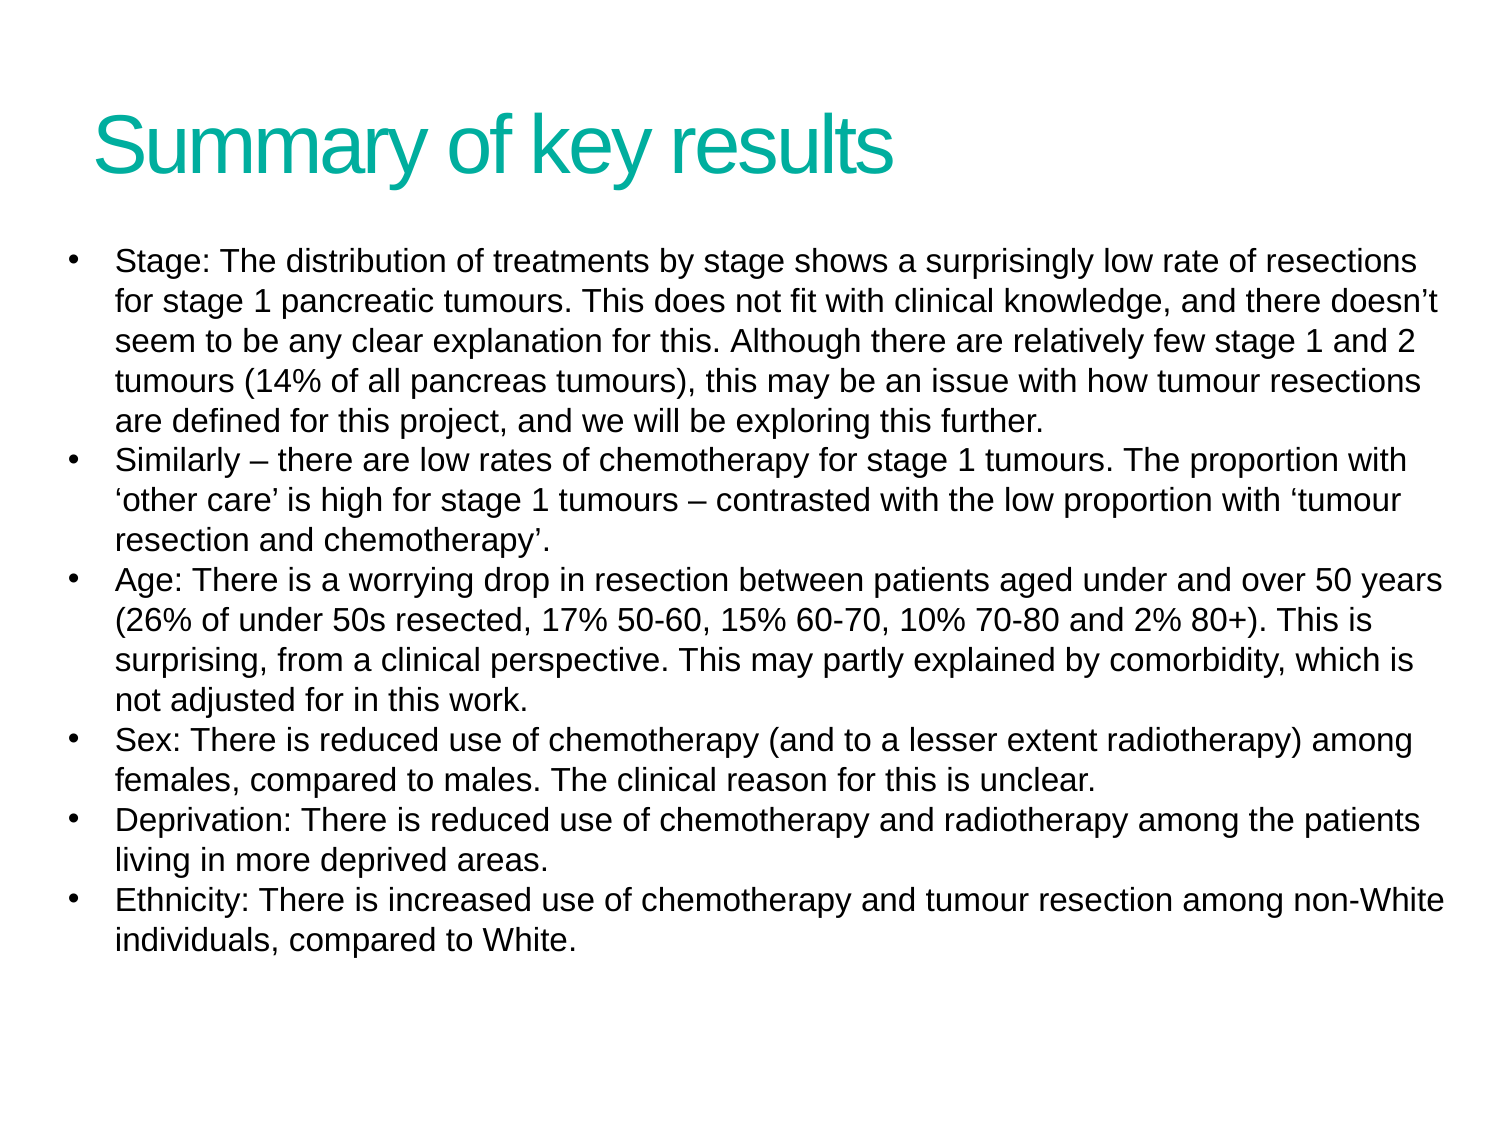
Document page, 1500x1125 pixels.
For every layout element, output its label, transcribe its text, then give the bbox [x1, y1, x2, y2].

text_box Stage: The distribution of treatments by stage shows a surprisingly low rate of resections for stage 1 pancreatic tumours. This does not fit with clinical knowledge, and there doesn’t seem to be any clear explanation for this. Although there are relatively few stage 1 and 2 tumours (14% of all pancreas tumours), this may be an issue with how tumour resections are defined for this project, and we will be exploring this further. Similarly – there are low rates of chemotherapy for stage 1 tumours. The proportion with ‘other care’ is high for stage 1 tumours – contrasted with the low proportion with ‘tumour resection and chemotherapy’. Age: There is a worrying drop in resection between patients aged under and over 50 years (26% of under 50s resected, 17% 50-60, 15% 60-70, 10% 70-80 and 2% 80+). This is surprising, from a clinical perspective. This may partly explained by comorbidity, which is not adjusted for in this work. Sex: There is reduced use of chemotherapy (and to a lesser extent radiotherapy) among females, compared to males. The clinical reason for this is unclear. Deprivation: There is reduced use of chemotherapy and radiotherapy among the patients living in more deprived areas. Ethnicity: There is increased use of chemotherapy and tumour resection among non-White individuals, compared to White. [53, 231, 1471, 1045]
title Summary of key results [92, 90, 1410, 197]
